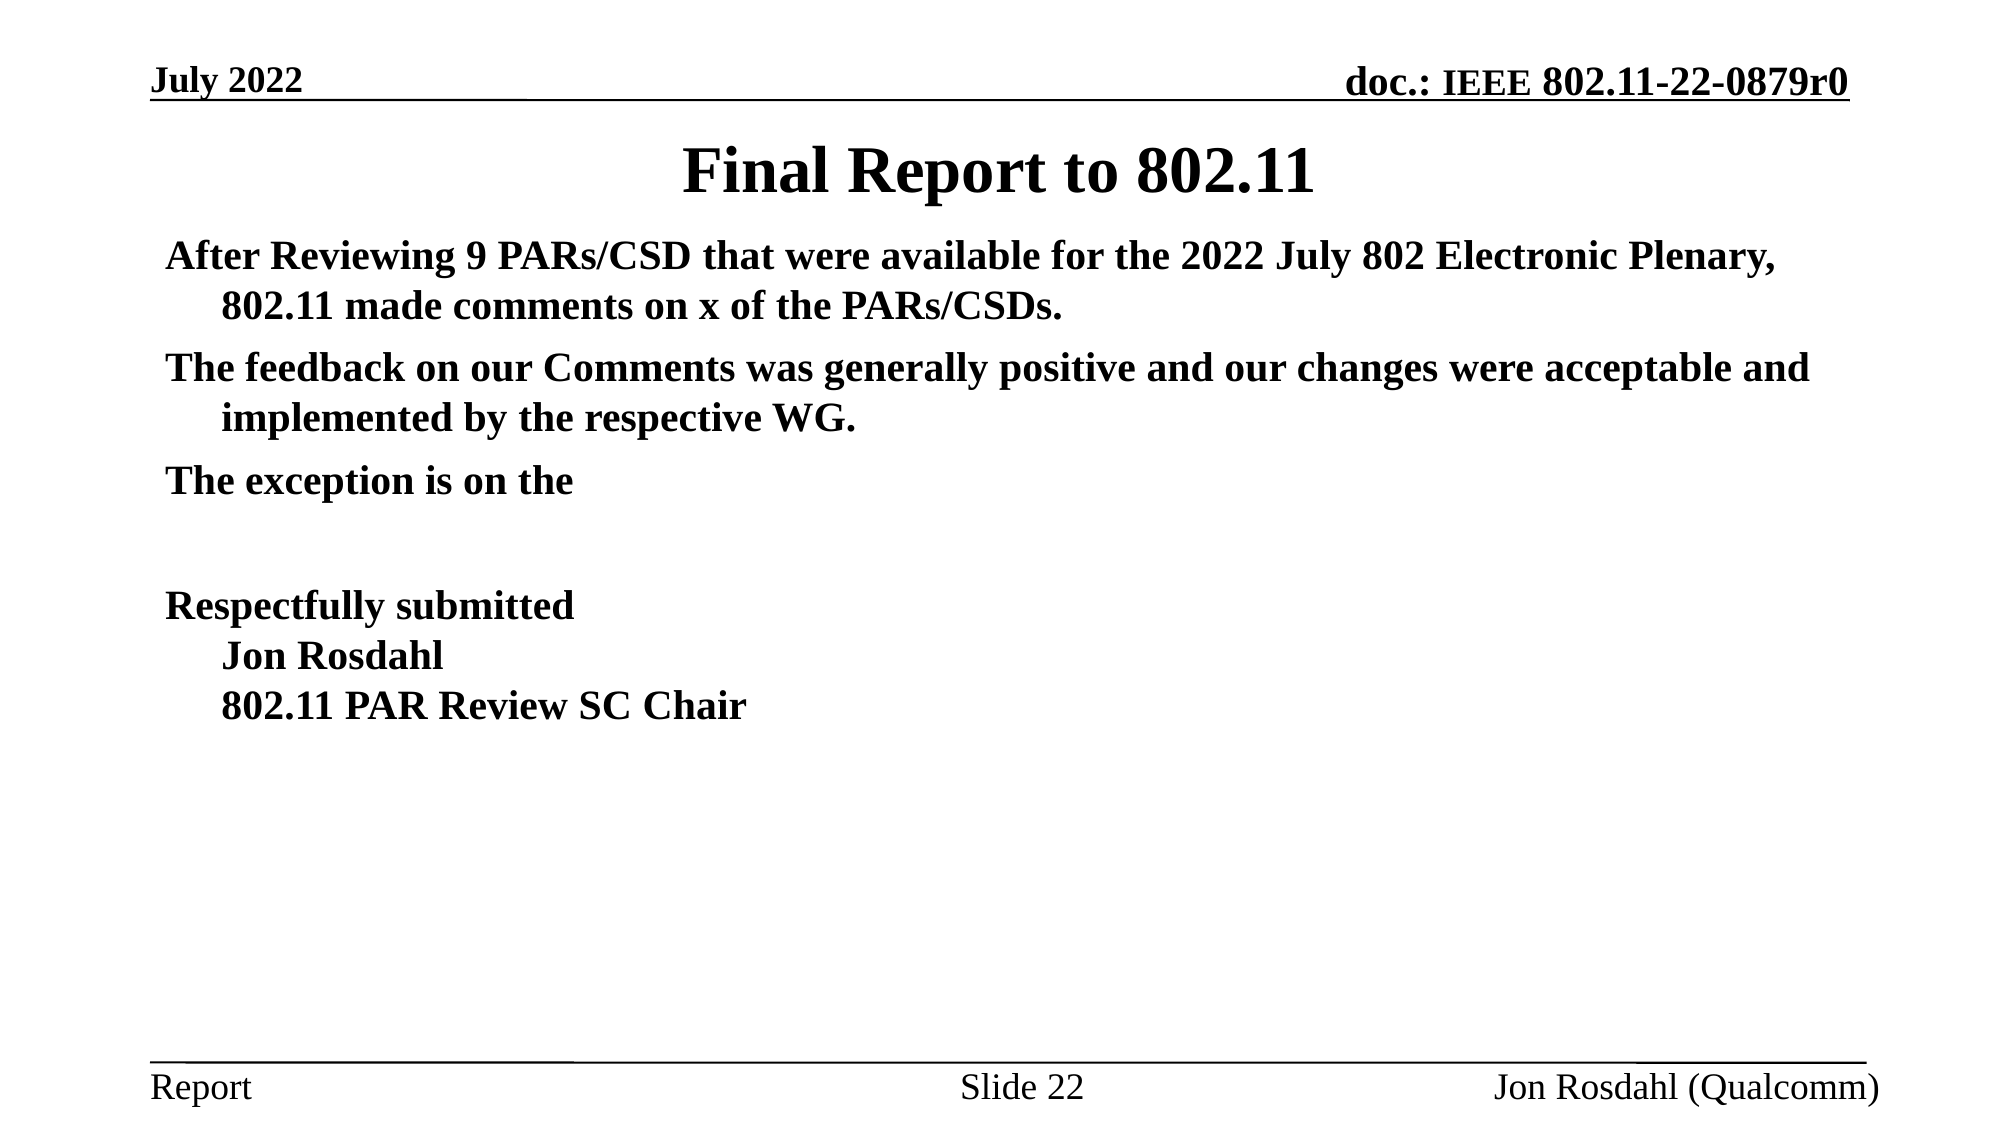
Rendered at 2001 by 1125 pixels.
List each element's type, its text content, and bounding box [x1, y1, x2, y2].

title Final Report to 802.11 [149, 112, 1850, 219]
footer Jon Rosdahl (Qualcomm) [1436, 1061, 1881, 1108]
list After Reviewing 9 PARs/CSD that were available for the 2022 July 802 Electronic Plenary, 802.11 made comments on x of the PARs/CSDs. The feedback on our Comments was generally positive and our changes were acceptable and implemented by the respective WG. The exception is on the Respectfully submitted Jon Rosdahl 802.11 PAR Review SC Chair [149, 219, 1850, 1000]
slide_number Slide 22 [950, 1061, 1095, 1125]
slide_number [149, 49, 431, 100]
